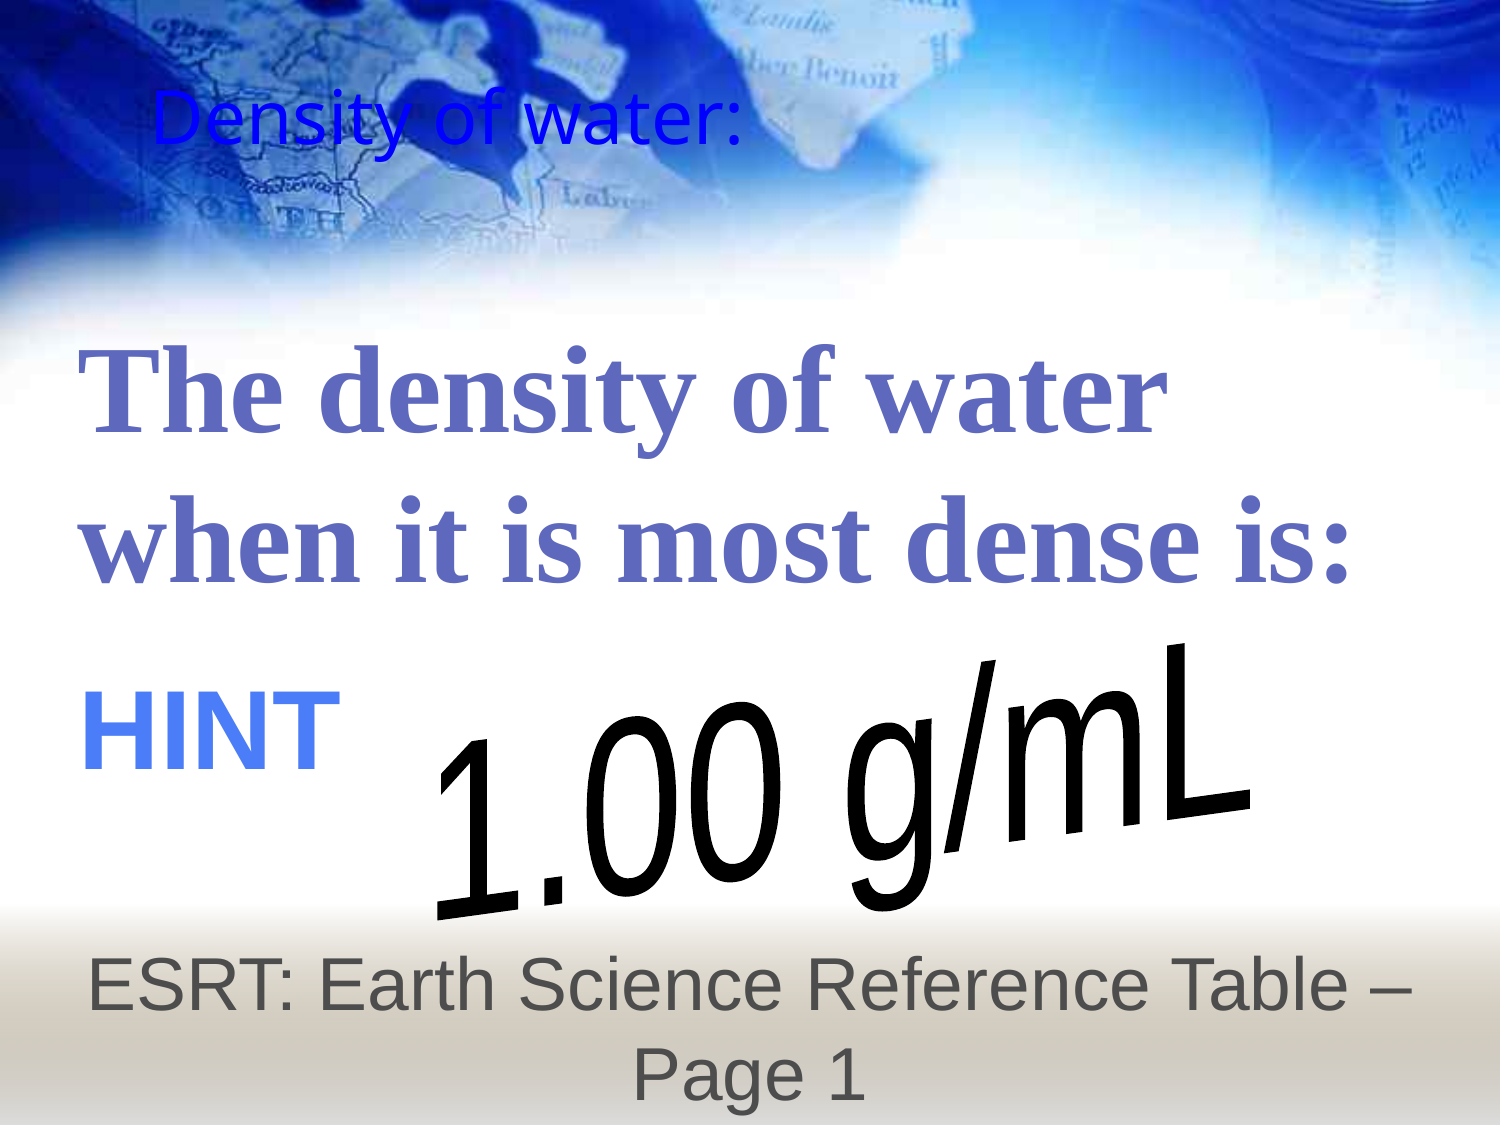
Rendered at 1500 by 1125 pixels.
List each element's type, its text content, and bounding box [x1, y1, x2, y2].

picture [0, 0, 1500, 350]
text_box Density of water: [134, 62, 760, 168]
text_box [0, 350, 1500, 928]
text_box The density of water when it is most dense is: [62, 299, 1438, 615]
text_box hint [64, 649, 357, 800]
text_box ESRT: Earth Science Reference Table – Page 1 [0, 928, 1500, 1123]
